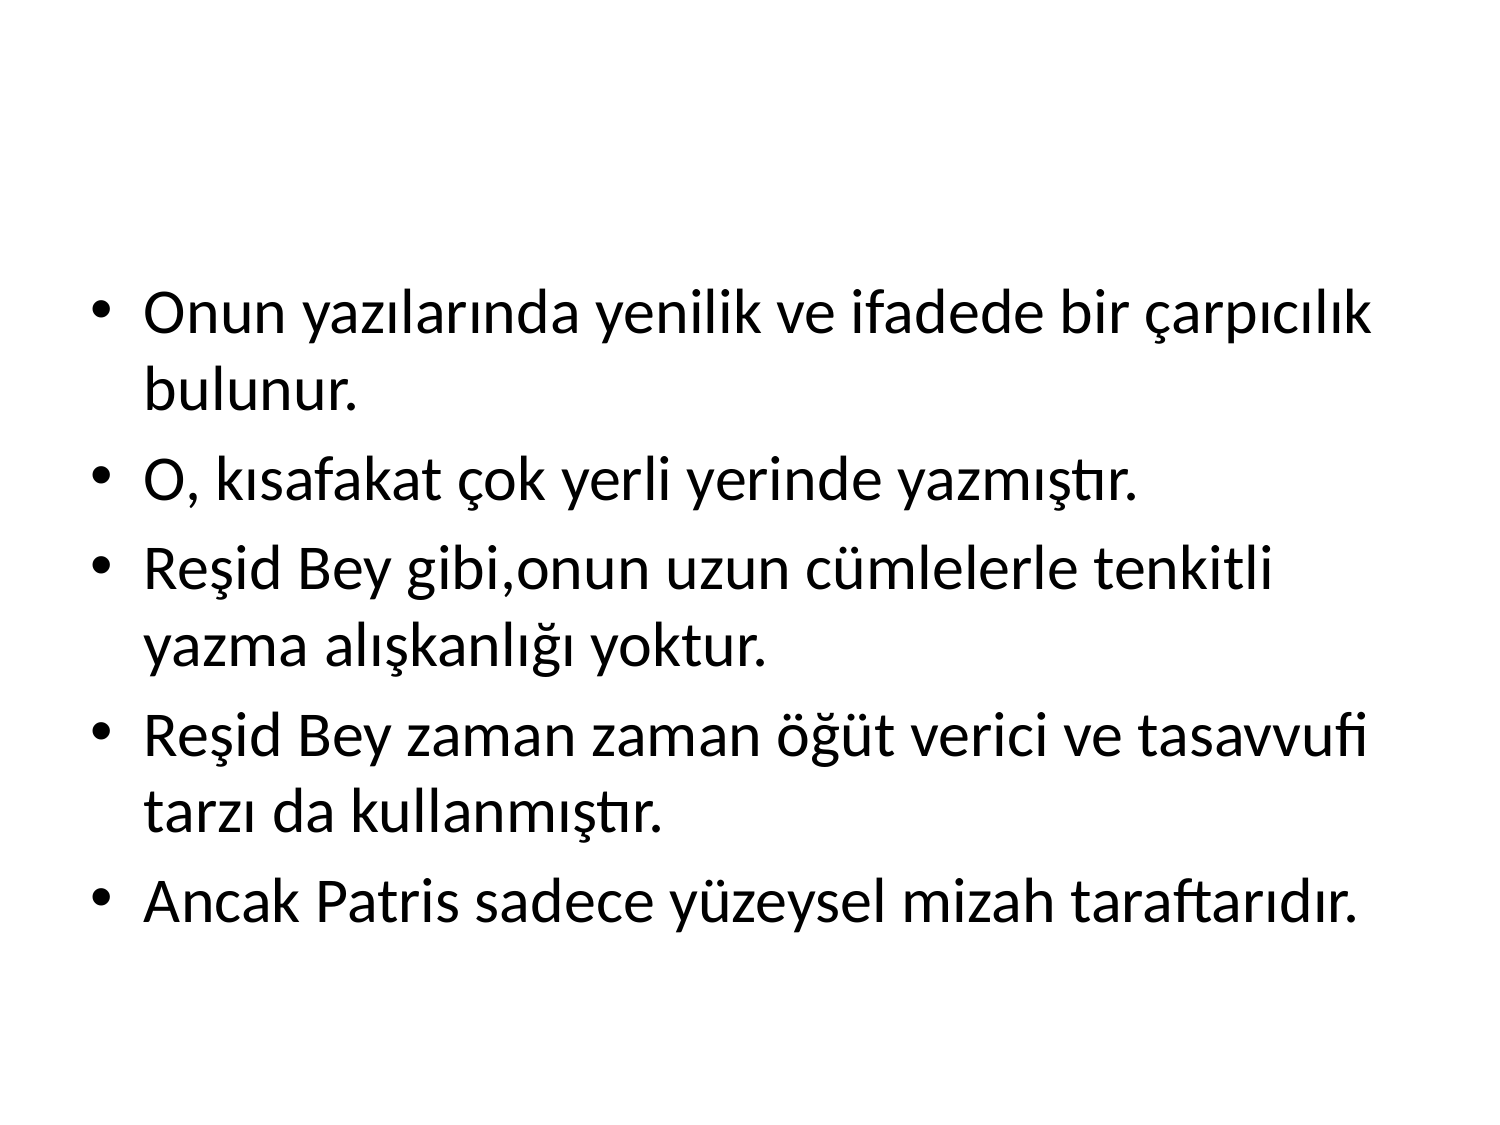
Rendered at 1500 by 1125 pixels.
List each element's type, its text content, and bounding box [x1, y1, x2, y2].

list Onun yazılarında yenilik ve ifadede bir çarpıcılık bulunur. O, kısafakat çok yerli yerinde yazmıştır. Reşid Bey gibi,onun uzun cümlelerle tenkitli yazma alışkanlığı yoktur. Reşid Bey zaman zaman öğüt verici ve tasavvufi tarzı da kullanmıştır. Ancak Patris sadece yüzeysel mizah taraftarıdır. [75, 262, 1425, 1005]
